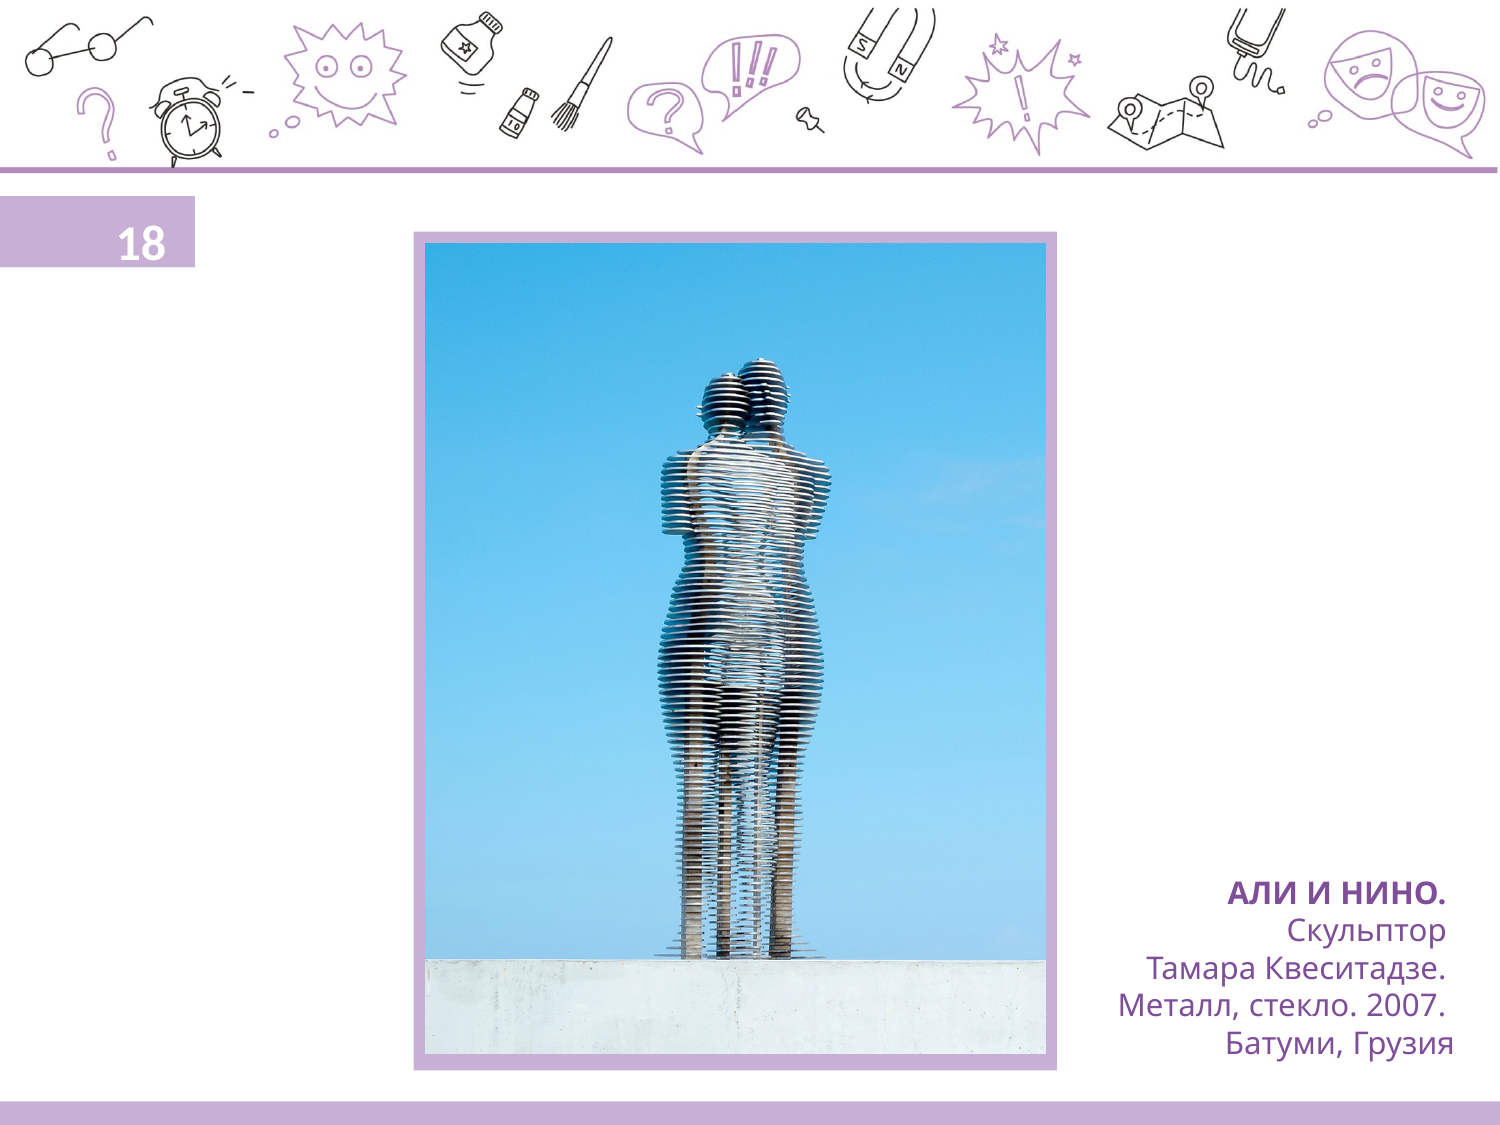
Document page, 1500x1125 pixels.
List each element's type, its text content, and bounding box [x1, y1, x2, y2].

text_box [74, 184, 1425, 290]
text_box АЛИ И НИНО. Скульптор Тамара Квеситадзе. Металл, стекло. 2007. Батуми, Грузия [1057, 865, 1470, 1125]
picture [425, 243, 1047, 1054]
picture [0, 0, 1500, 174]
text_box [412, 230, 1059, 1072]
slide_number 18 [64, 202, 217, 291]
